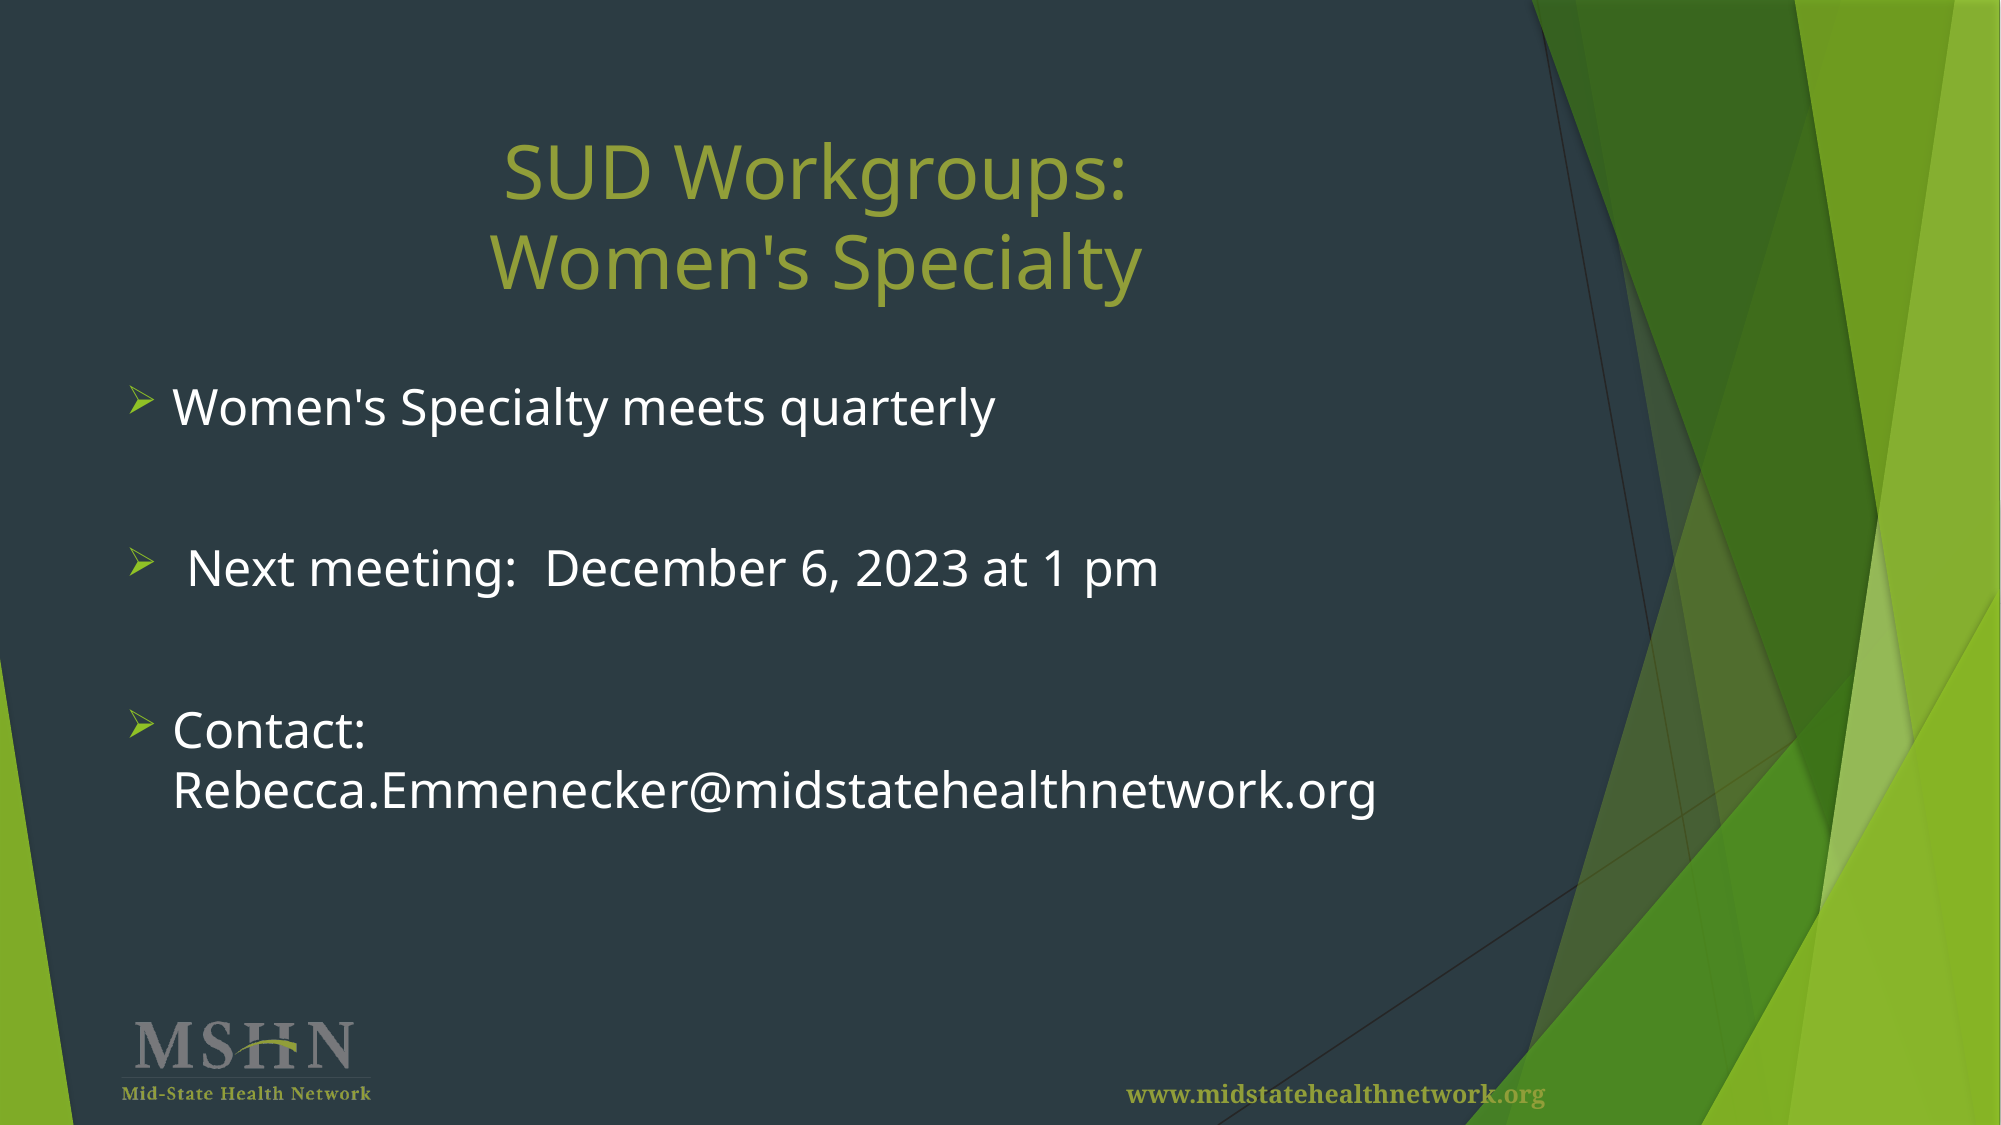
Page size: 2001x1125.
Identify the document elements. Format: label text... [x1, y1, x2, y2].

text_box www.midstatehealthnetwork.org [1111, 1071, 1622, 1117]
picture [120, 1020, 371, 1101]
list Women's Specialty meets quarterly Next meeting: December 6, 2023 at 1 pm Contact: Rebecca.Emmenecker@midstatehealthnetwork.org [111, 367, 1582, 982]
title SUD Workgroups: Women's Specialty [111, 46, 1522, 312]
